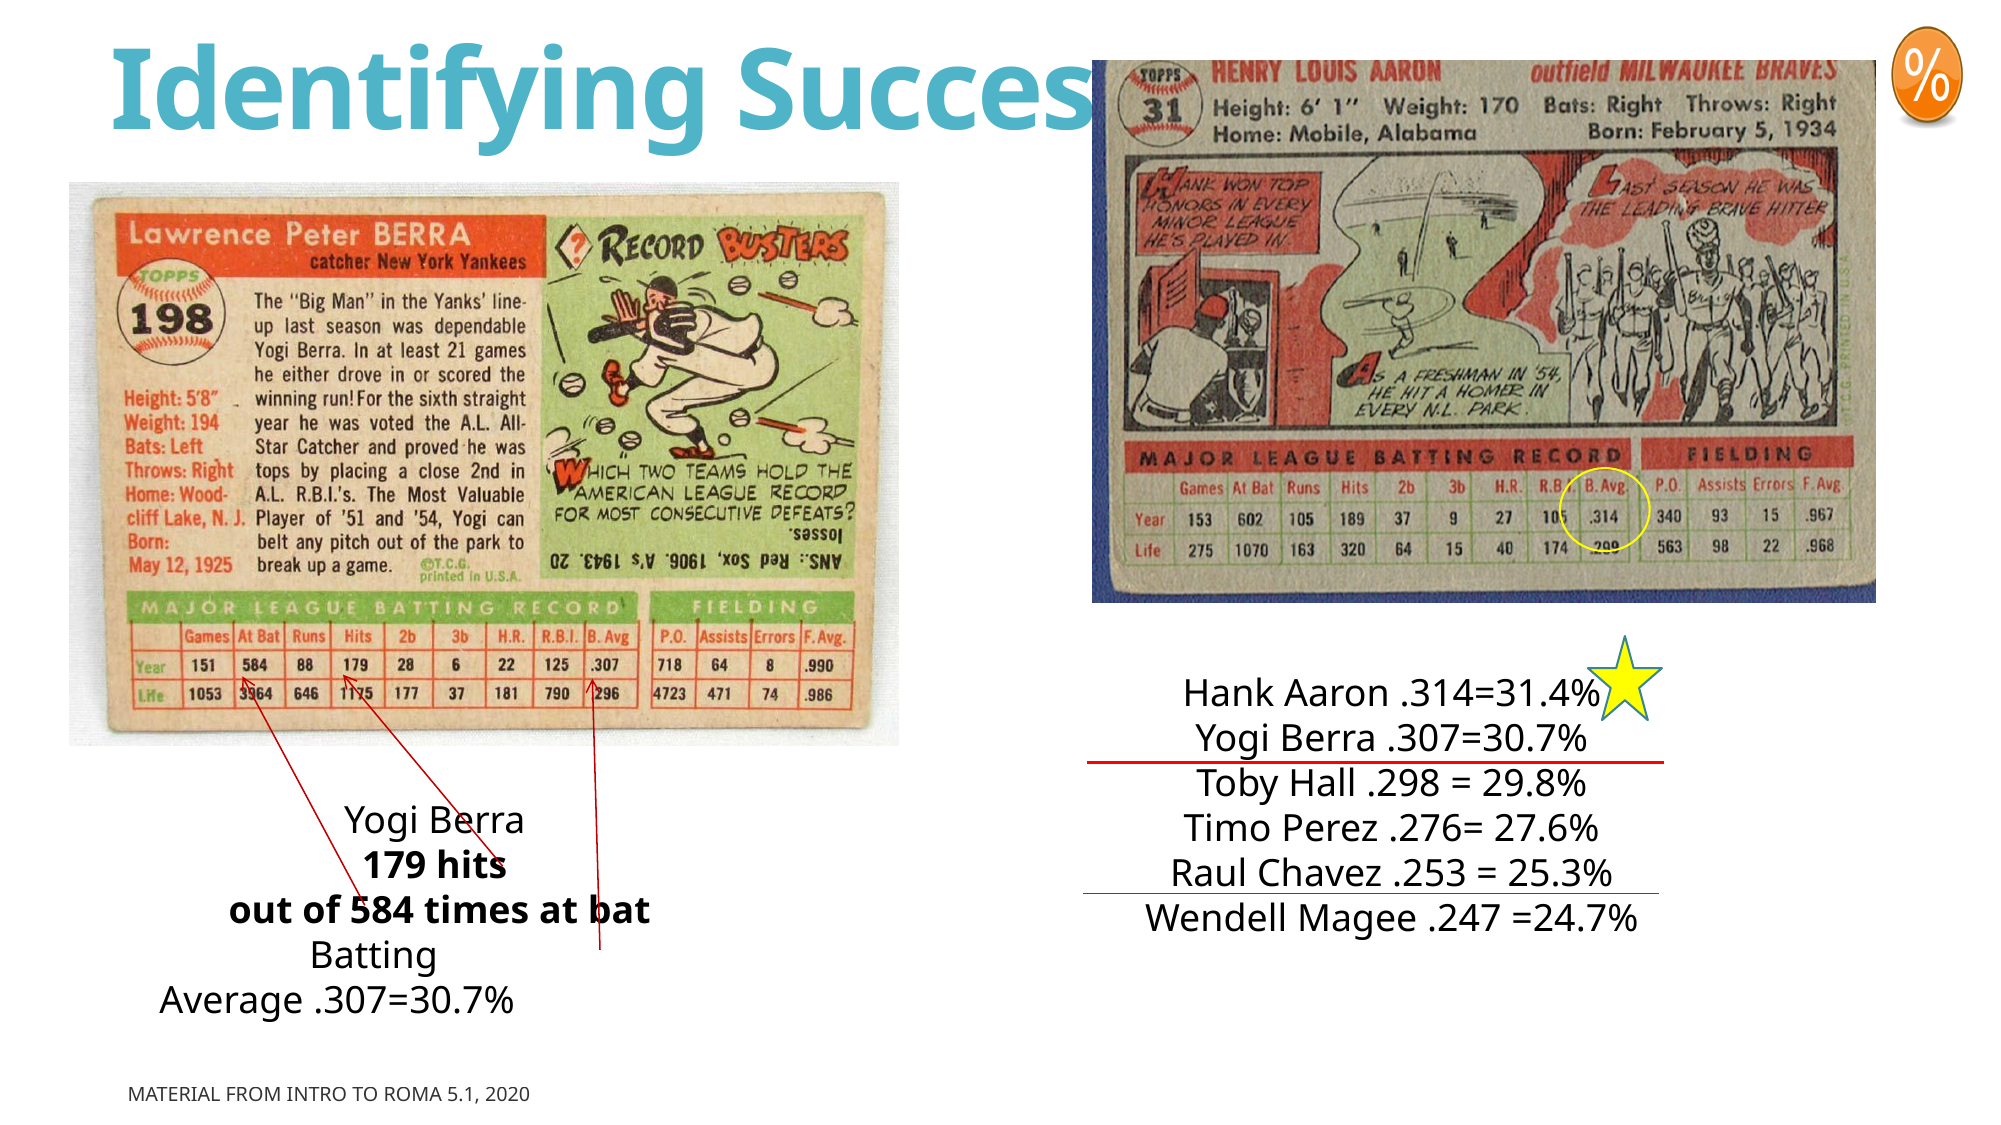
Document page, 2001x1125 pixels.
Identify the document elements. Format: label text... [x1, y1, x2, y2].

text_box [592, 678, 601, 951]
text_box Hank Aaron .314=31.4% Yogi Berra .307=30.7% Toby Hall .298 = 29.8% Timo Perez .276= 27.6% Raul Chavez .253 = 25.3% Wendell Magee .247 =24.7% [1086, 571, 1698, 992]
picture [1092, 60, 1876, 604]
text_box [342, 674, 503, 867]
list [68, 182, 899, 746]
title Identifying Success [95, 0, 1824, 194]
text_box Yogi Berra 179 hits out of 584 times at bat Batting Average .307=30.7% [144, 746, 736, 1073]
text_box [242, 676, 366, 906]
picture [1887, 24, 1966, 129]
footer MATERIAL FROM INTRO TO ROMA 5.1, 2020 [112, 1075, 938, 1113]
